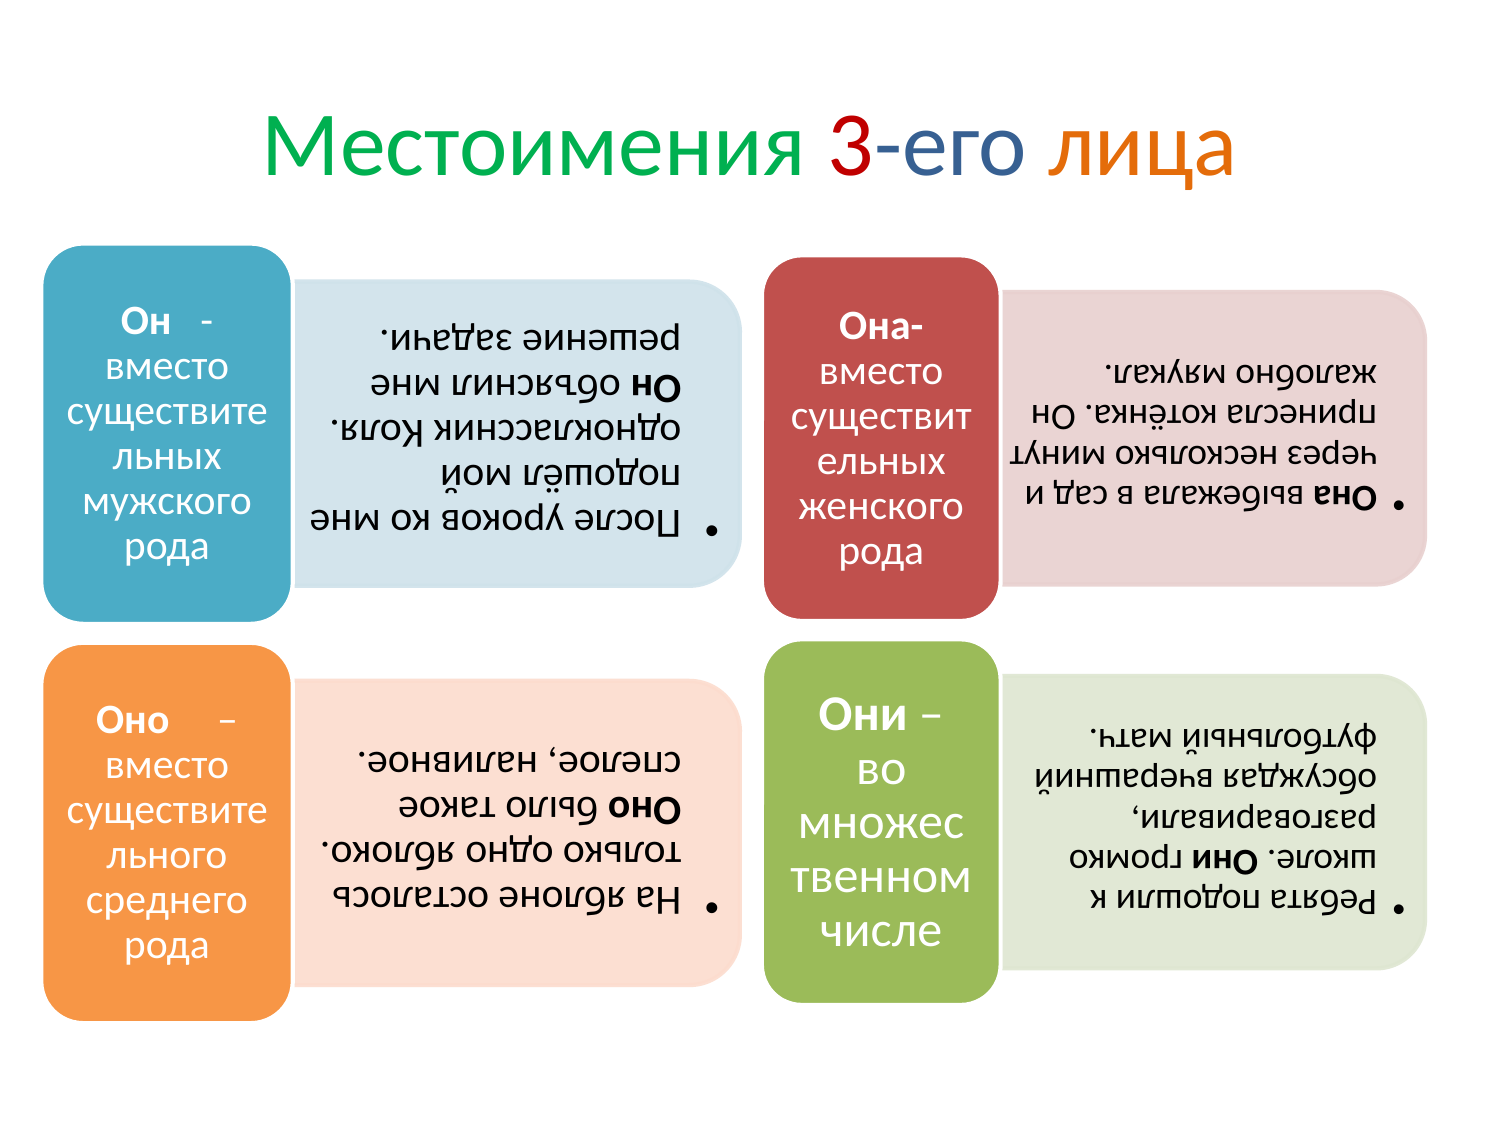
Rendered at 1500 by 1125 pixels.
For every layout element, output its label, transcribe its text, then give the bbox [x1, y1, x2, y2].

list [761, 255, 1426, 1006]
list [40, 243, 741, 1024]
title Местоимения 3-его лица [75, 45, 1425, 233]
